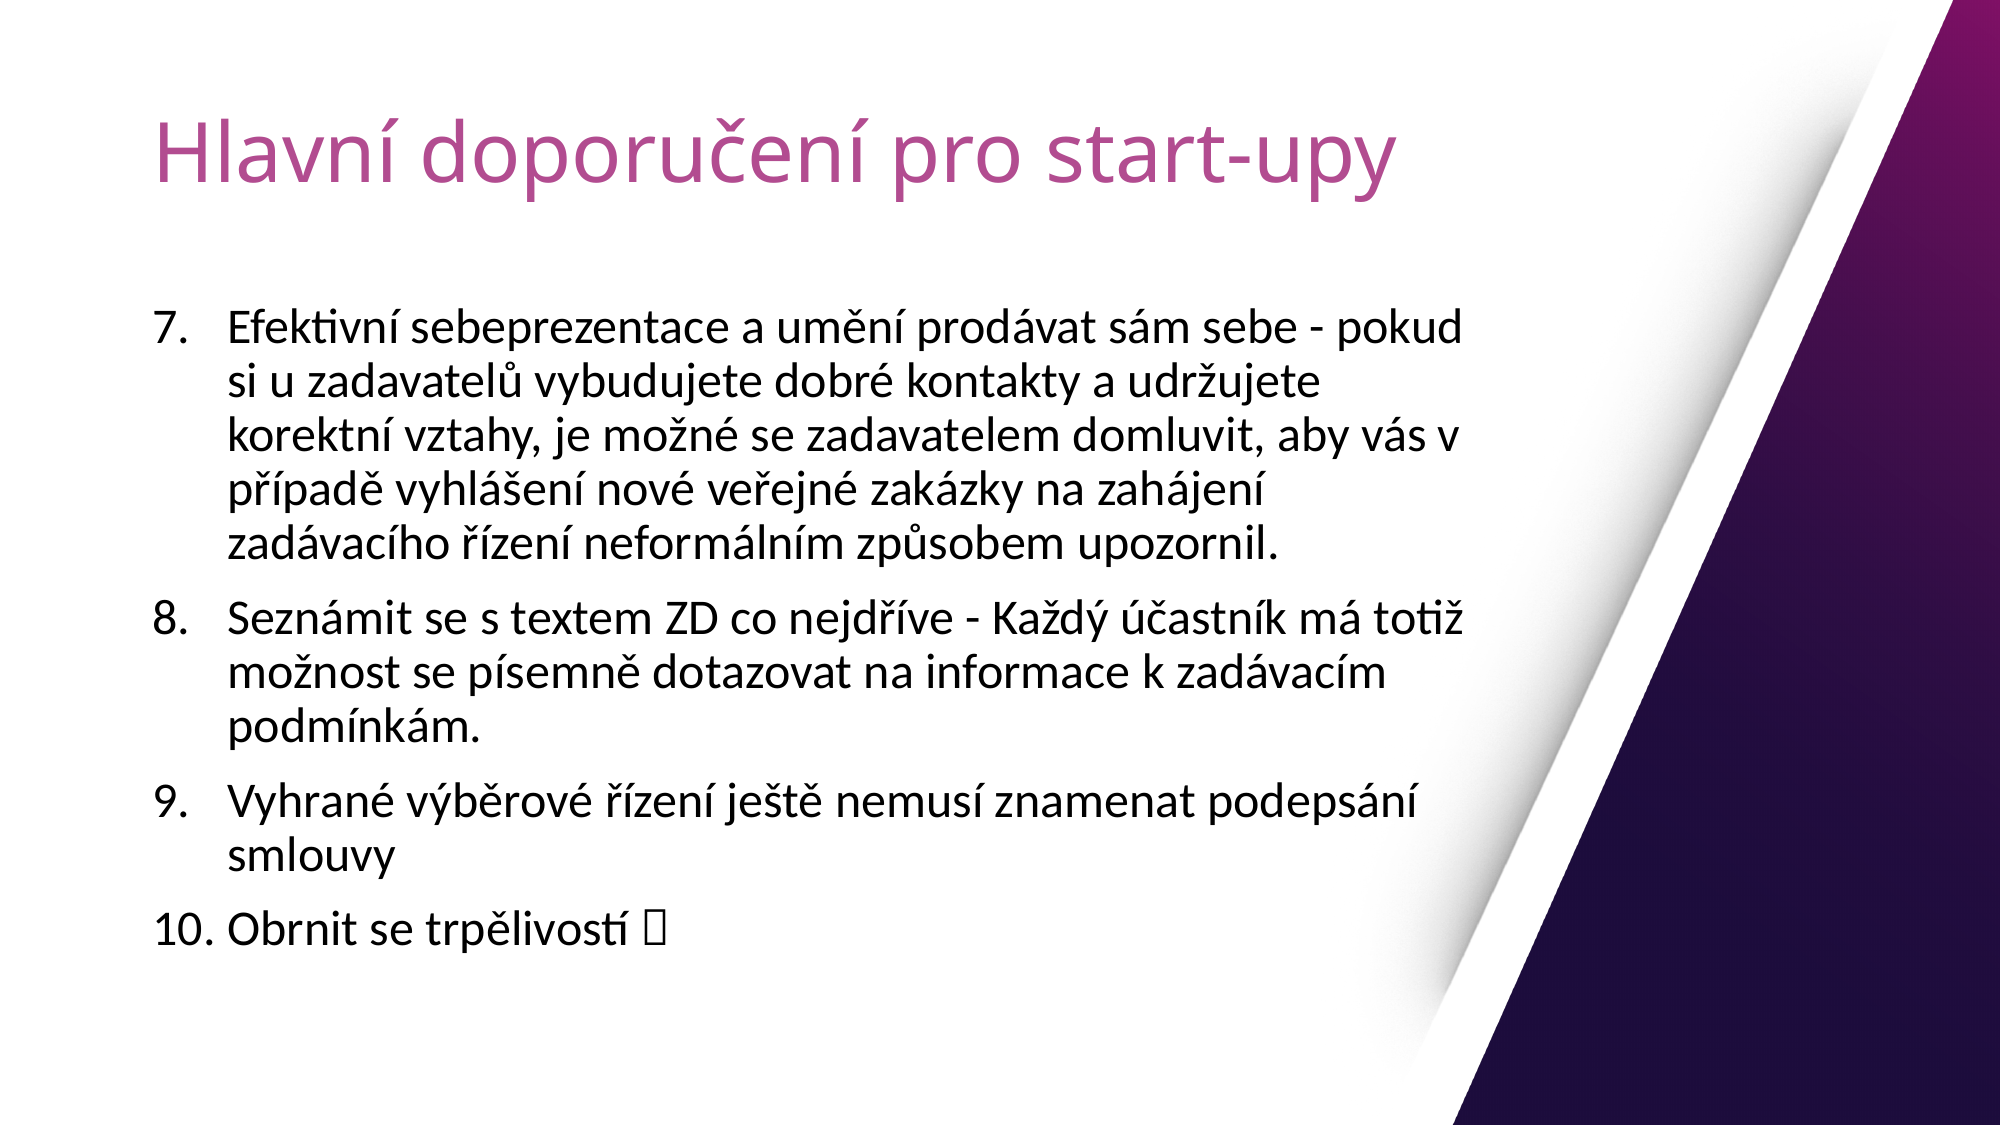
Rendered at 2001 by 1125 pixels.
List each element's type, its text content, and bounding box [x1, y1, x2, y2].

list Efektivní sebeprezentace a umění prodávat sám sebe - pokud si u zadavatelů vybudujete dobré kontakty a udržujete korektní vztahy, je možné se zadavatelem domluvit, aby vás v případě vyhlášení nové veřejné zakázky na zahájení zadávacího řízení neformálním způsobem upozornil. Seznámit se s textem ZD co nejdříve - Každý účastník má totiž možnost se písemně dotazovat na informace k zadávacím podmínkám. Vyhrané výběrové řízení ještě nemusí znamenat podepsání smlouvy Obrnit se trpělivostí  [137, 292, 1319, 1067]
title Hlavní doporučení pro start-upy [137, 46, 1319, 265]
picture [1319, 0, 2000, 1125]
